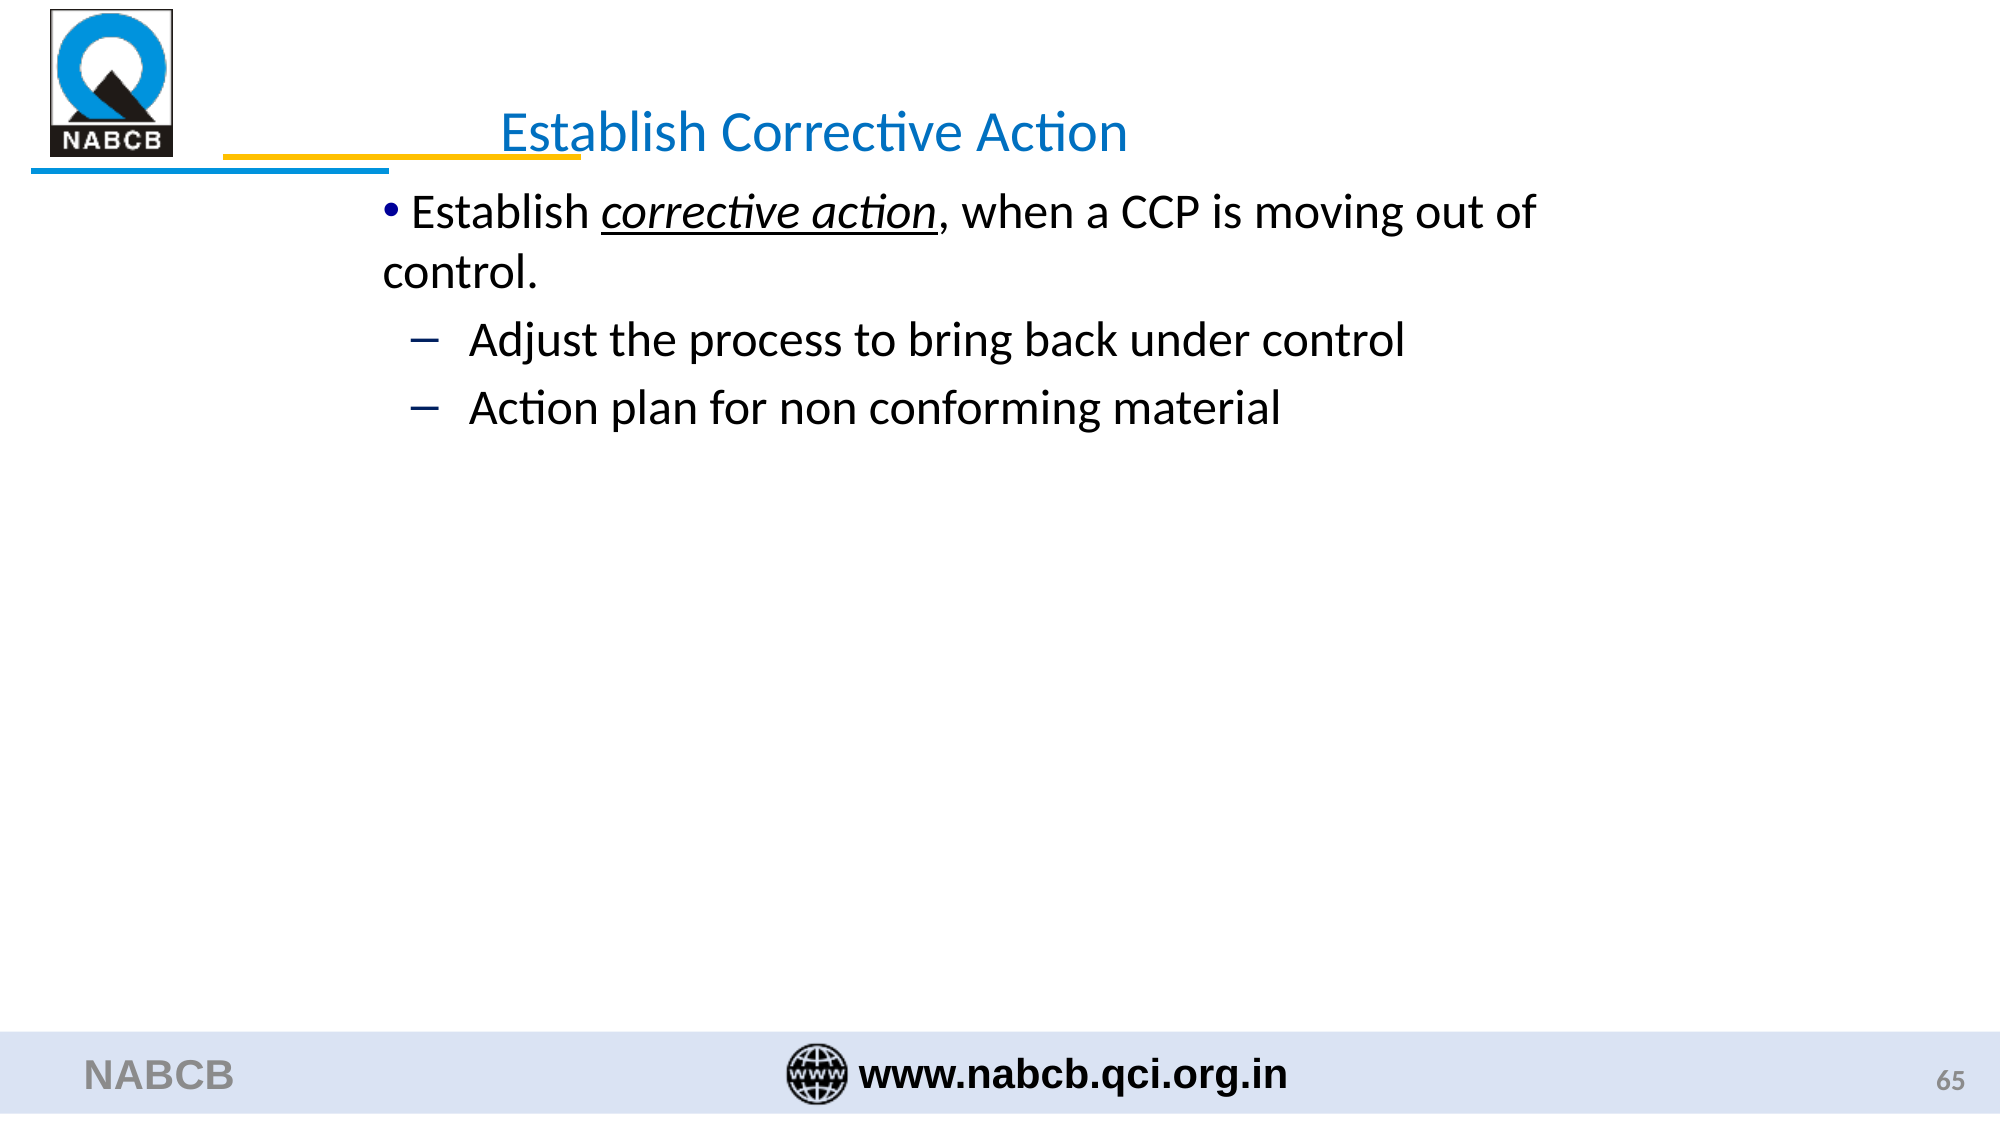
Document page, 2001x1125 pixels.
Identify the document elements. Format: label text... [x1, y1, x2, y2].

text_box Establish Corrective Action [485, 85, 1435, 171]
slide_number 65 [1530, 1049, 1981, 1109]
footer NABCB [30, 1037, 288, 1109]
picture [50, 9, 173, 157]
text_box Establish corrective action, when a CCP is moving out of control. Adjust the process to bring back under control Action plan for non conforming material [367, 171, 1633, 528]
picture [784, 1041, 851, 1108]
